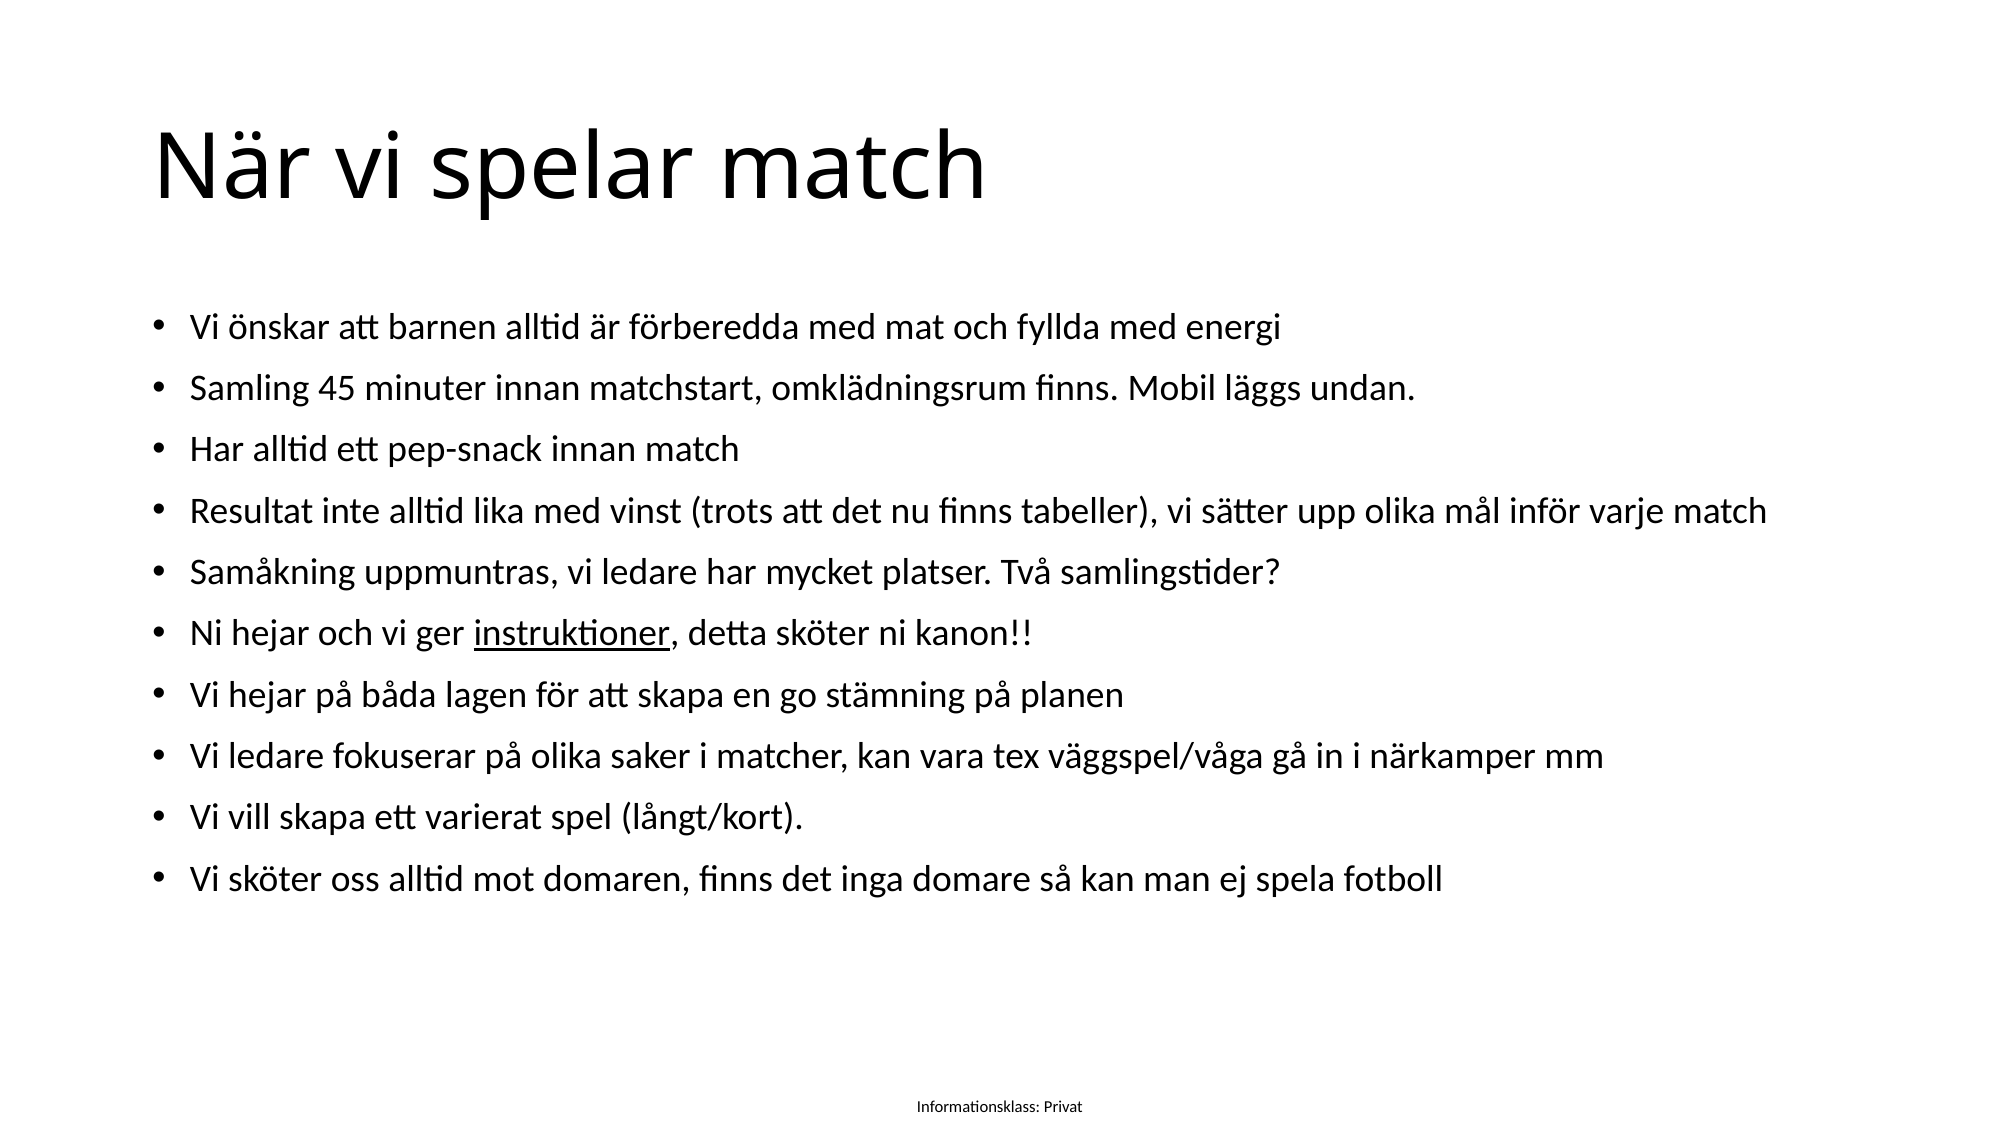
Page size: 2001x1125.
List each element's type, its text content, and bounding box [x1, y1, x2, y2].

title När vi spelar match [137, 59, 1863, 278]
list Vi önskar att barnen alltid är förberedda med mat och fyllda med energi Samling 45 minuter innan matchstart, omklädningsrum finns. Mobil läggs undan. Har alltid ett pep-snack innan match Resultat inte alltid lika med vinst (trots att det nu finns tabeller), vi sätter upp olika mål inför varje match Samåkning uppmuntras, vi ledare har mycket platser. Två samlingstider? Ni hejar och vi ger instruktioner, detta sköter ni kanon!! Vi hejar på båda lagen för att skapa en go stämning på planen Vi ledare fokuserar på olika saker i matcher, kan vara tex väggspel/våga gå in i närkamper mm Vi vill skapa ett varierat spel (långt/kort). Vi sköter oss alltid mot domaren, finns det inga domare så kan man ej spela fotboll [137, 299, 1863, 1014]
